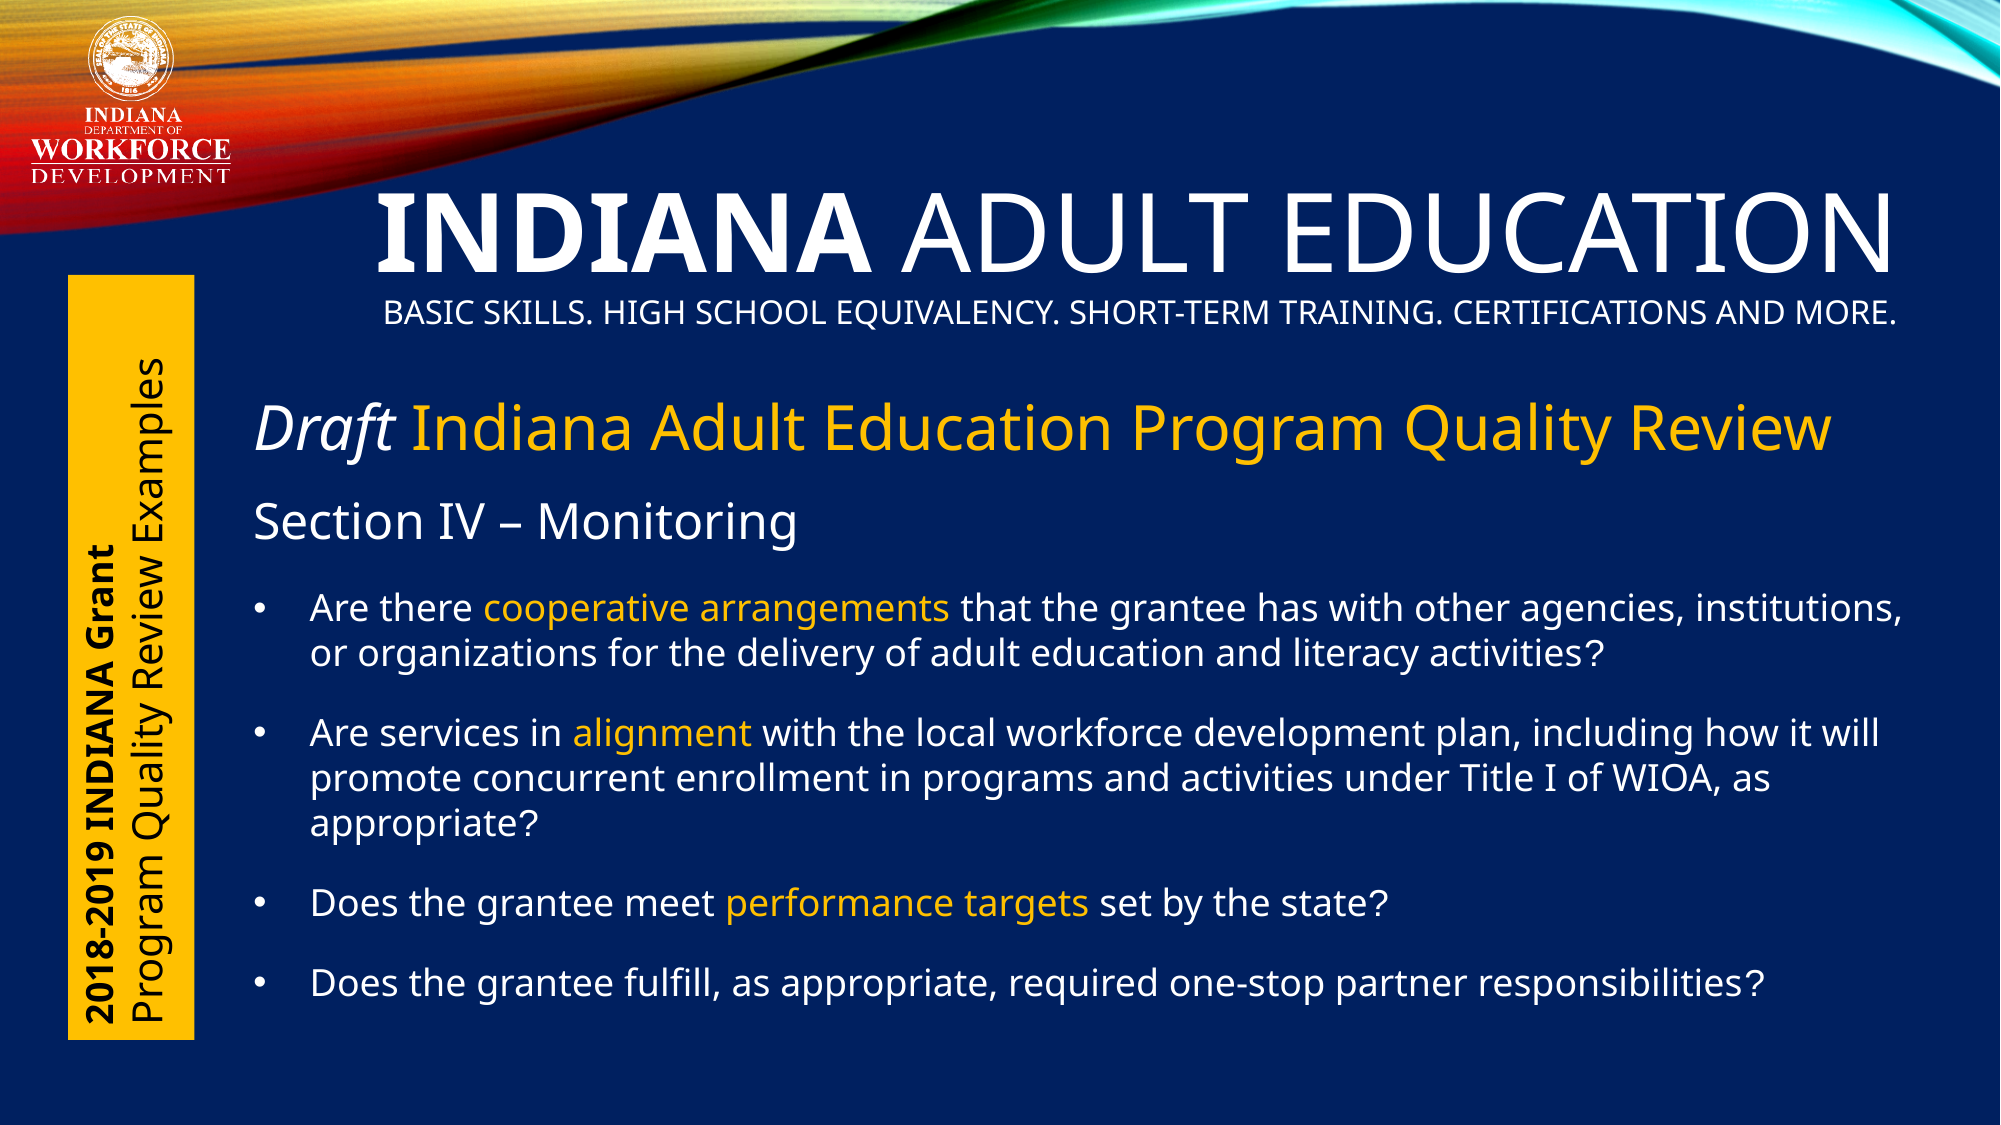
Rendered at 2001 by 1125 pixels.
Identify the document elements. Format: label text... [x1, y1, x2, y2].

picture [0, 0, 2000, 237]
text_box Draft Indiana Adult Education Program Quality Review Section IV – Monitoring Are there cooperative arrangements that the grantee has with other agencies, institutions, or organizations for the delivery of adult education and literacy activities? Are services in alignment with the local workforce development plan, including how it will promote concurrent enrollment in programs and activities under Title I of WIOA, as appropriate? Does the grantee meet performance targets set by the state? Does the grantee fulfill, as appropriate, required one-stop partner responsibilities? [238, 380, 1943, 1072]
title Indiana ADULT EDUCATION Basic Skills. High School Equivalency. Short-term Training. Certifications and More. [265, 168, 1915, 380]
text_box 2018-2019 INDIANA Grant Program Quality Review Examples [68, 274, 195, 1040]
